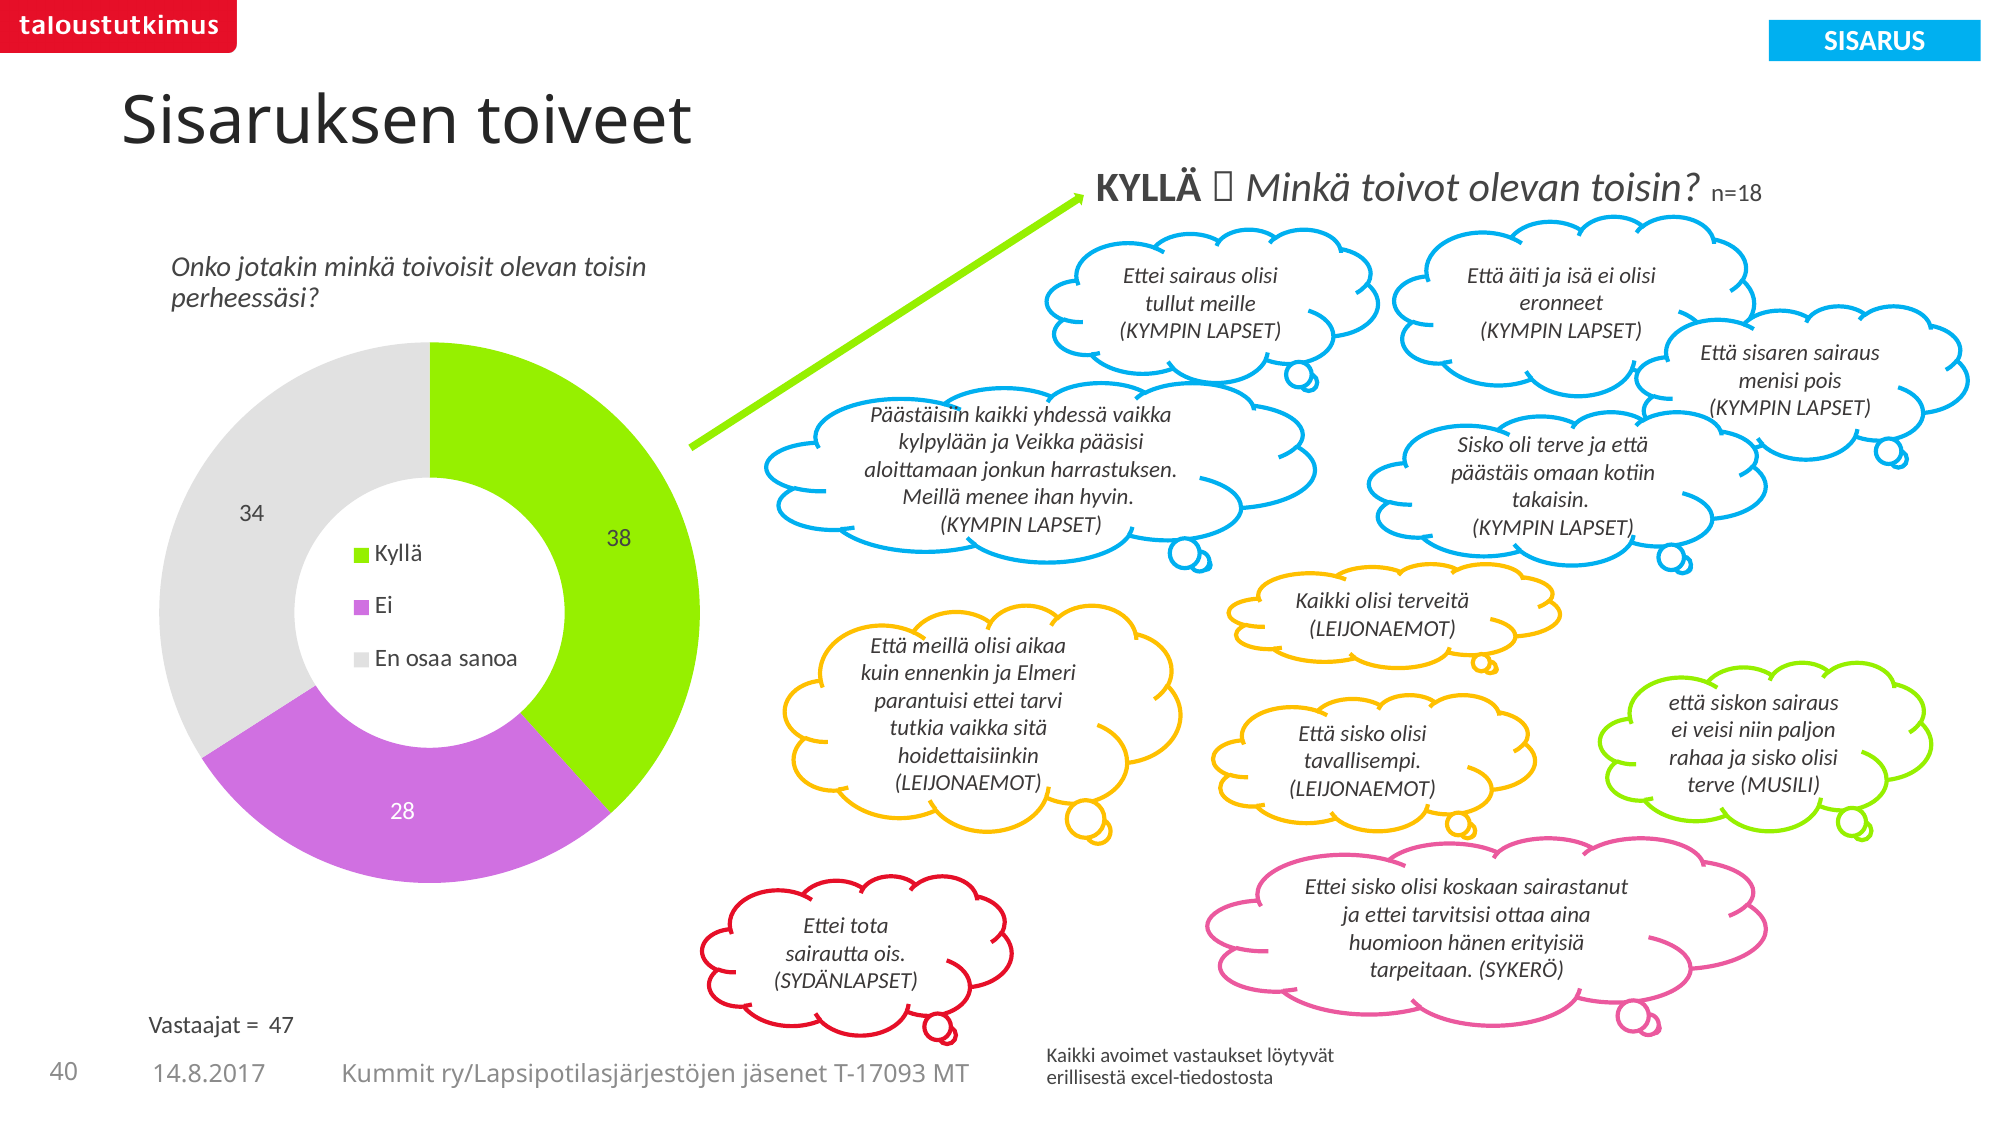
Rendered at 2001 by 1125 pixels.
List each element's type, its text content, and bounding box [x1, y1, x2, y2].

text_box KYLLÄ  Minkä toivot olevan toisin? n=18 [1081, 157, 1935, 220]
text_box Että sisaren sairaus menisi pois (KYMPIN LAPSET) [1635, 305, 1969, 469]
text_box Kaikki avoimet vastaukset löytyvät erillisestä excel-tiedostosta [1031, 1036, 1370, 1098]
picture [0, 0, 237, 53]
text_box että siskon sairaus ei veisi niin paljon rahaa ja sisko olisi terve (MUSILI) [1599, 662, 1932, 841]
text_box [922, 191, 1081, 293]
text_box 47 [253, 1004, 527, 1046]
text_box Kaikki olisi terveitä (LEIJONAEMOT) [1227, 563, 1561, 674]
footer Kummit ry/Lapsipotilasjärjestöjen jäsenet T-17093 MT [326, 1042, 1011, 1103]
text_box Ettei sairaus olisi tullut meille (KYMPIN LAPSET) [1046, 229, 1379, 392]
text_box Että meillä olisi aikaa kuin ennenkin ja Elmeri parantuisi ettei tarvi tutkia vaikka sitä hoidettaisiinkin (LEIJONAEMOT) [991, 605, 1182, 845]
text_box SISARUS [1768, 19, 1981, 62]
text_box Että sisko olisi tavallisempi. (LEIJONAEMOT) [1212, 694, 1536, 839]
text_box Ettei tota sairautta ois. (SYDÄNLAPSET) [701, 901, 1013, 1045]
text_box Päästäisiin kaikki yhdessä vaikka kylpylään ja Veikka pääsisi aloittamaan jonkun harrastuksen. Meillä menee ihan hyvin. (KYMPIN LAPSET) [991, 382, 1316, 573]
text_box Vastaajat = [133, 1004, 253, 1046]
chart [99, 293, 991, 929]
text_box Että äiti ja isä ei olisi eronneet (KYMPIN LAPSET) [1393, 216, 1755, 397]
text_box Sisko oli terve ja että päästäis omaan kotiin takaisin. (KYMPIN LAPSET) [1368, 411, 1767, 574]
slide_number 40 [34, 1042, 100, 1103]
title Onko jotakin minkä toivoisit olevan toisin perheessäsi? [156, 244, 688, 293]
text_box Sisaruksen toiveet [106, 78, 1917, 181]
text_box Ettei sisko olisi koskaan sairastanut ja ettei tarvitsisi ottaa aina huomioon hänen erityisiä tarpeitaan. (SYKERÖ) [1206, 837, 1767, 1036]
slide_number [137, 1046, 289, 1103]
